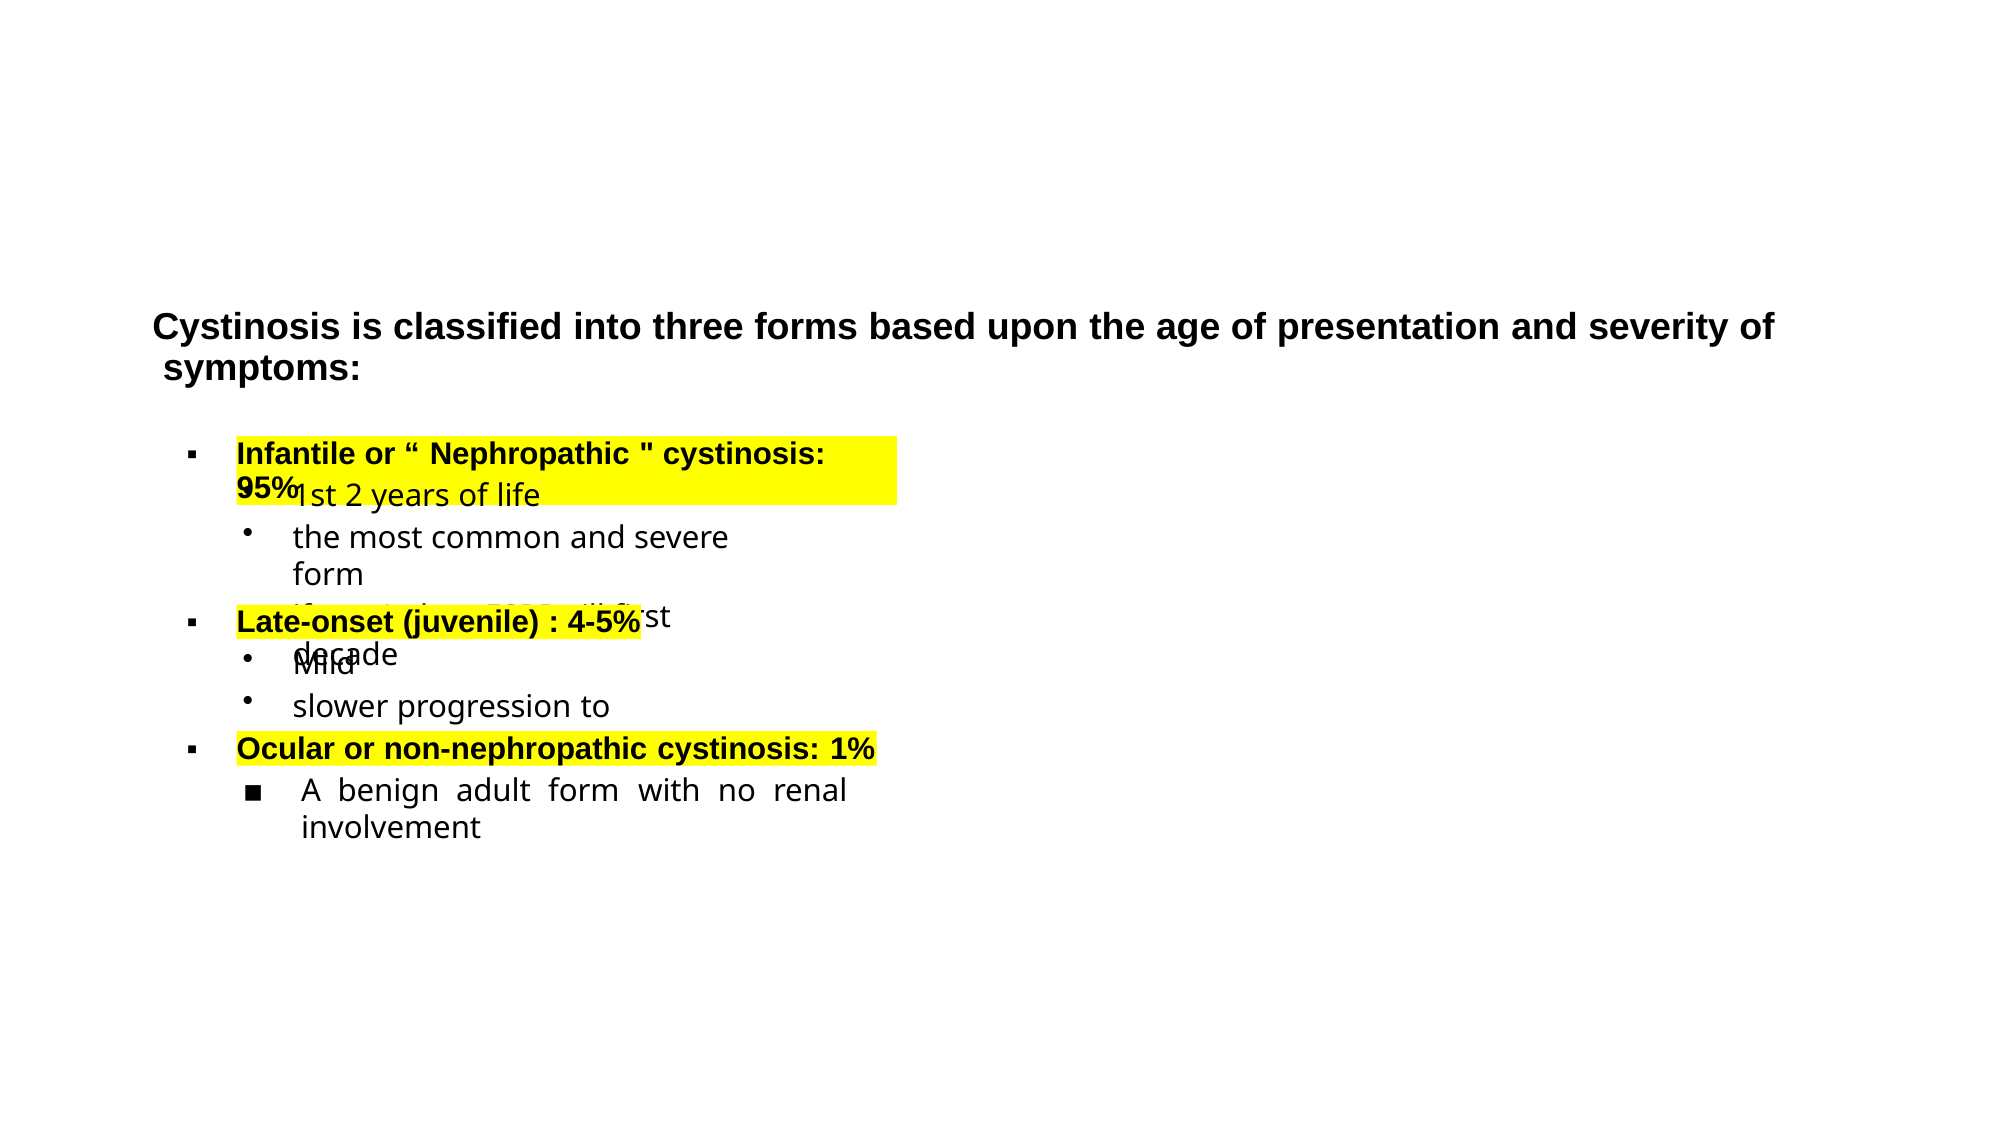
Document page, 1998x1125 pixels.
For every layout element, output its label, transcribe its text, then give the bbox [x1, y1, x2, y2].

text_box 1st 2 years of life the most common and severe form if no t/t then ESRD till first decade [240, 468, 776, 672]
text_box Ocular or non-nephropathic cystinosis: 1% [236, 731, 877, 766]
text_box Infantile or “ Nephropathic " cystinosis: 95% [236, 436, 897, 505]
title Cystinosis is classified into three forms based upon the age of presentation and severity of symptoms: [150, 299, 1780, 495]
text_box ▪ [184, 430, 200, 471]
text_box Late-onset (juvenile) : 4-5% [236, 604, 641, 640]
text_box ▪ [184, 599, 200, 639]
text_box Mild slower progression to ESRD [240, 636, 686, 731]
text_box A benign adult form with no renal involvement [240, 768, 986, 845]
text_box ▪ [184, 725, 200, 766]
